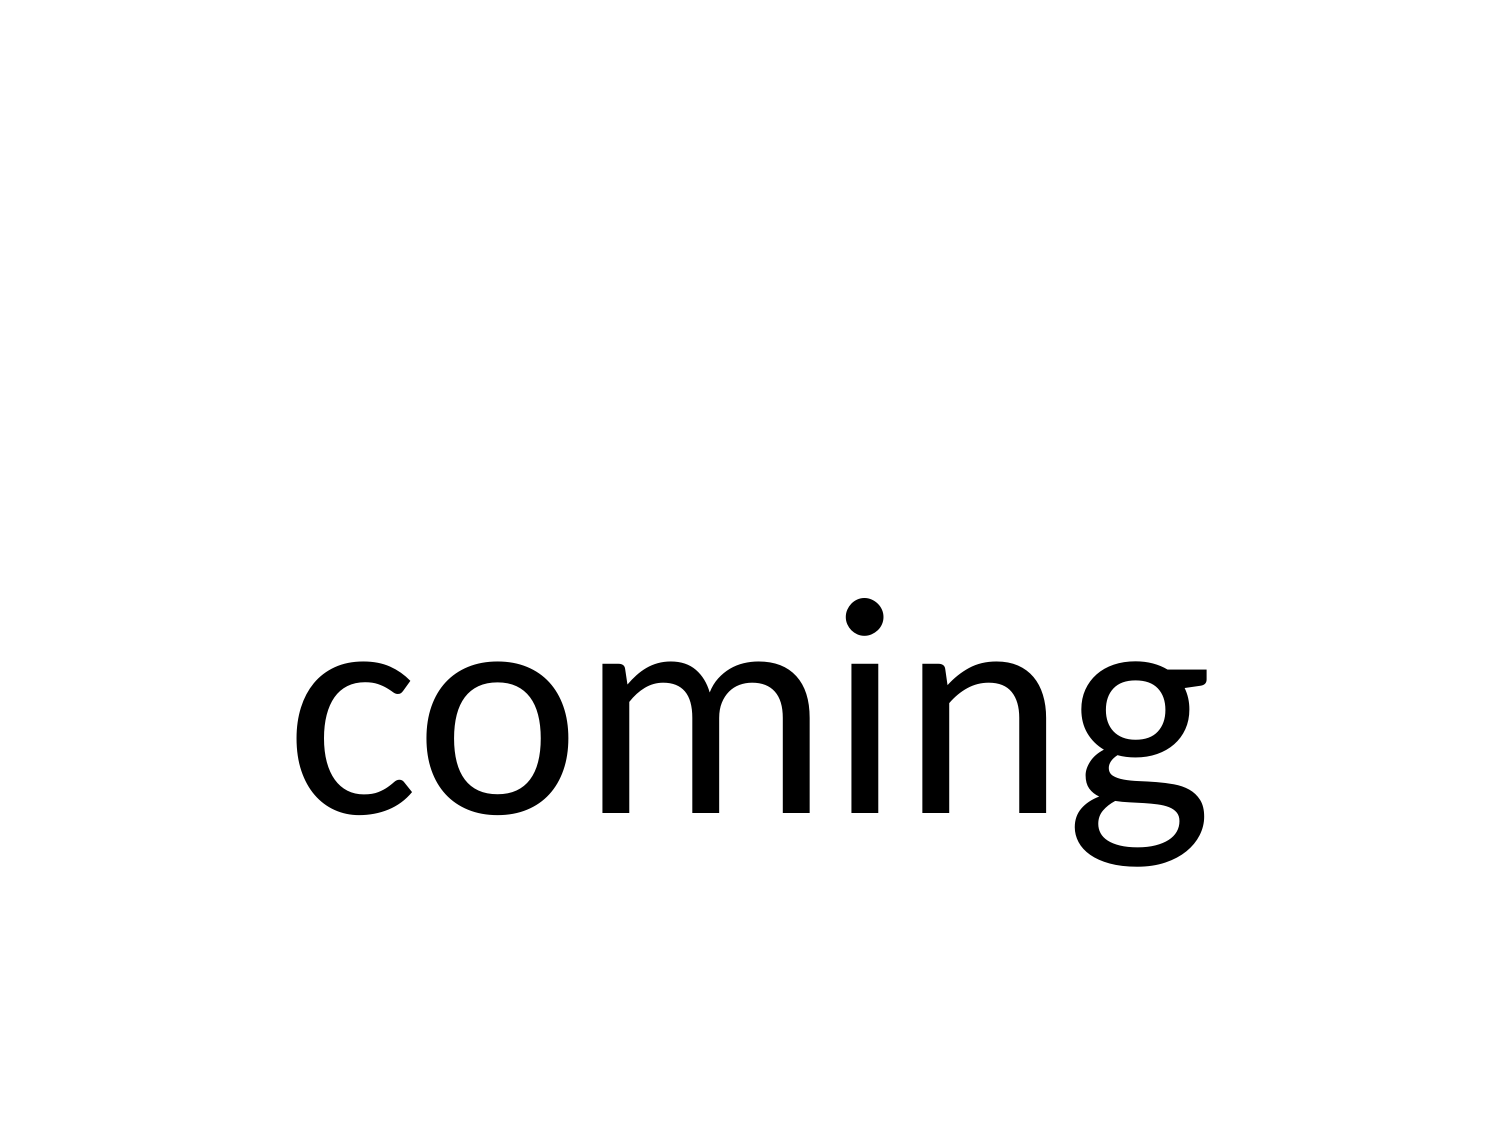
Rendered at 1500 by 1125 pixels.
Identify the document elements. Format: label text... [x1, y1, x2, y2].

list coming [75, 191, 1425, 934]
